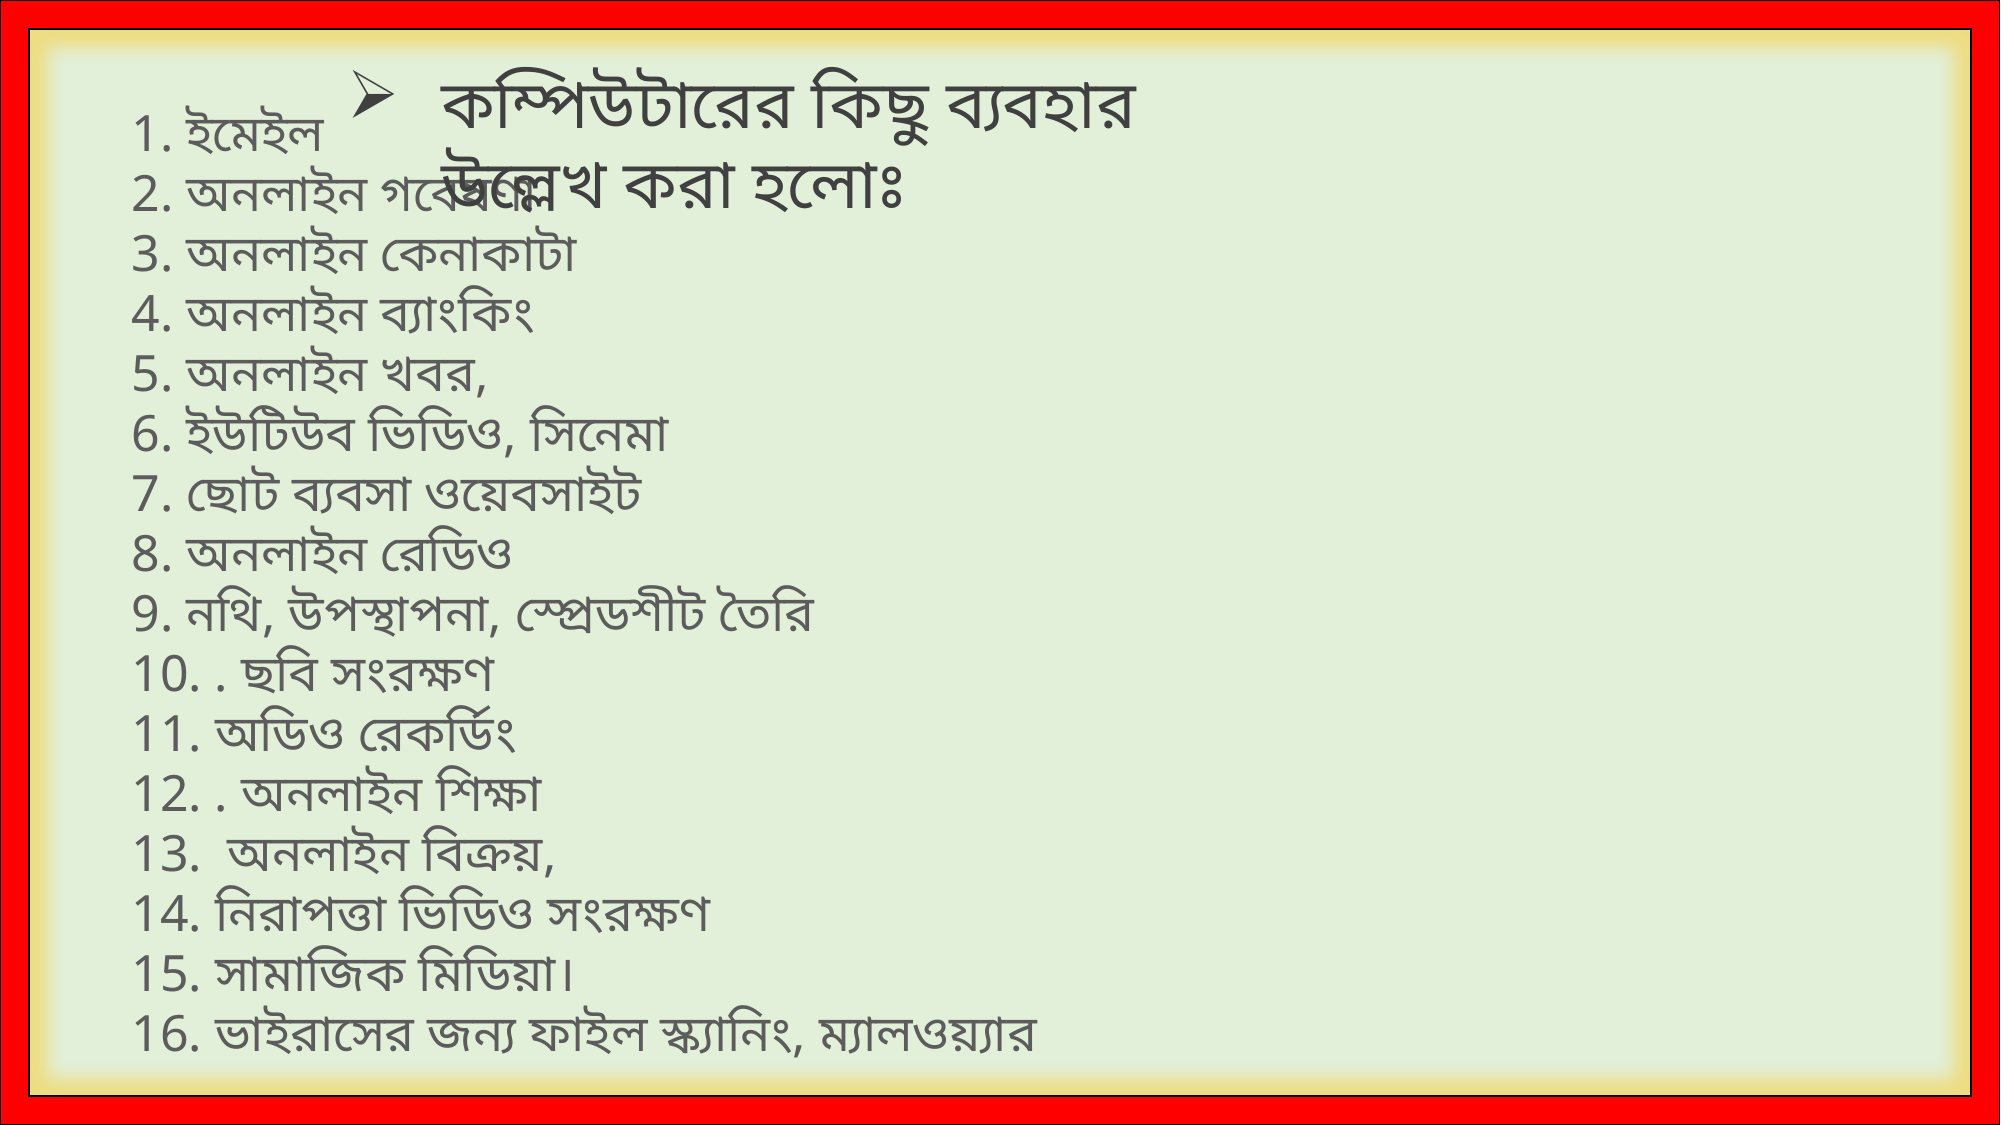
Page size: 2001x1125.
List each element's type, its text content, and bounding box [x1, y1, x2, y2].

text_box 1. ইমেইল 2. অনলাইন গবেষণা 3. অনলাইন কেনাকাটা 4. অনলাইন ব্যাংকিং 5. অনলাইন খবর, 6. ইউটিউব ভিডিও, সিনেমা 7. ছোট ব্যবসা ওয়েবসাইট 8. অনলাইন রেডিও 9. নথি, উপস্থাপনা, স্প্রেডশীট তৈরি 10. . ছবি সংরক্ষণ 11. অডিও রেকর্ডিং 12. . অনলাইন শিক্ষা 13. অনলাইন বিক্রয়, 14. নিরাপত্তা ভিডিও সংরক্ষণ 15. সামাজিক মিডিয়া। 16. ভাইরাসের জন্য ফাইল স্ক্যানিং, ম্যালওয়্যার [116, 93, 1278, 1069]
text_box কম্পিউটারের কিছু ব্যবহার উল্লেখ করা হলোঃ [332, 54, 1505, 230]
text_box [0, 0, 2000, 1125]
